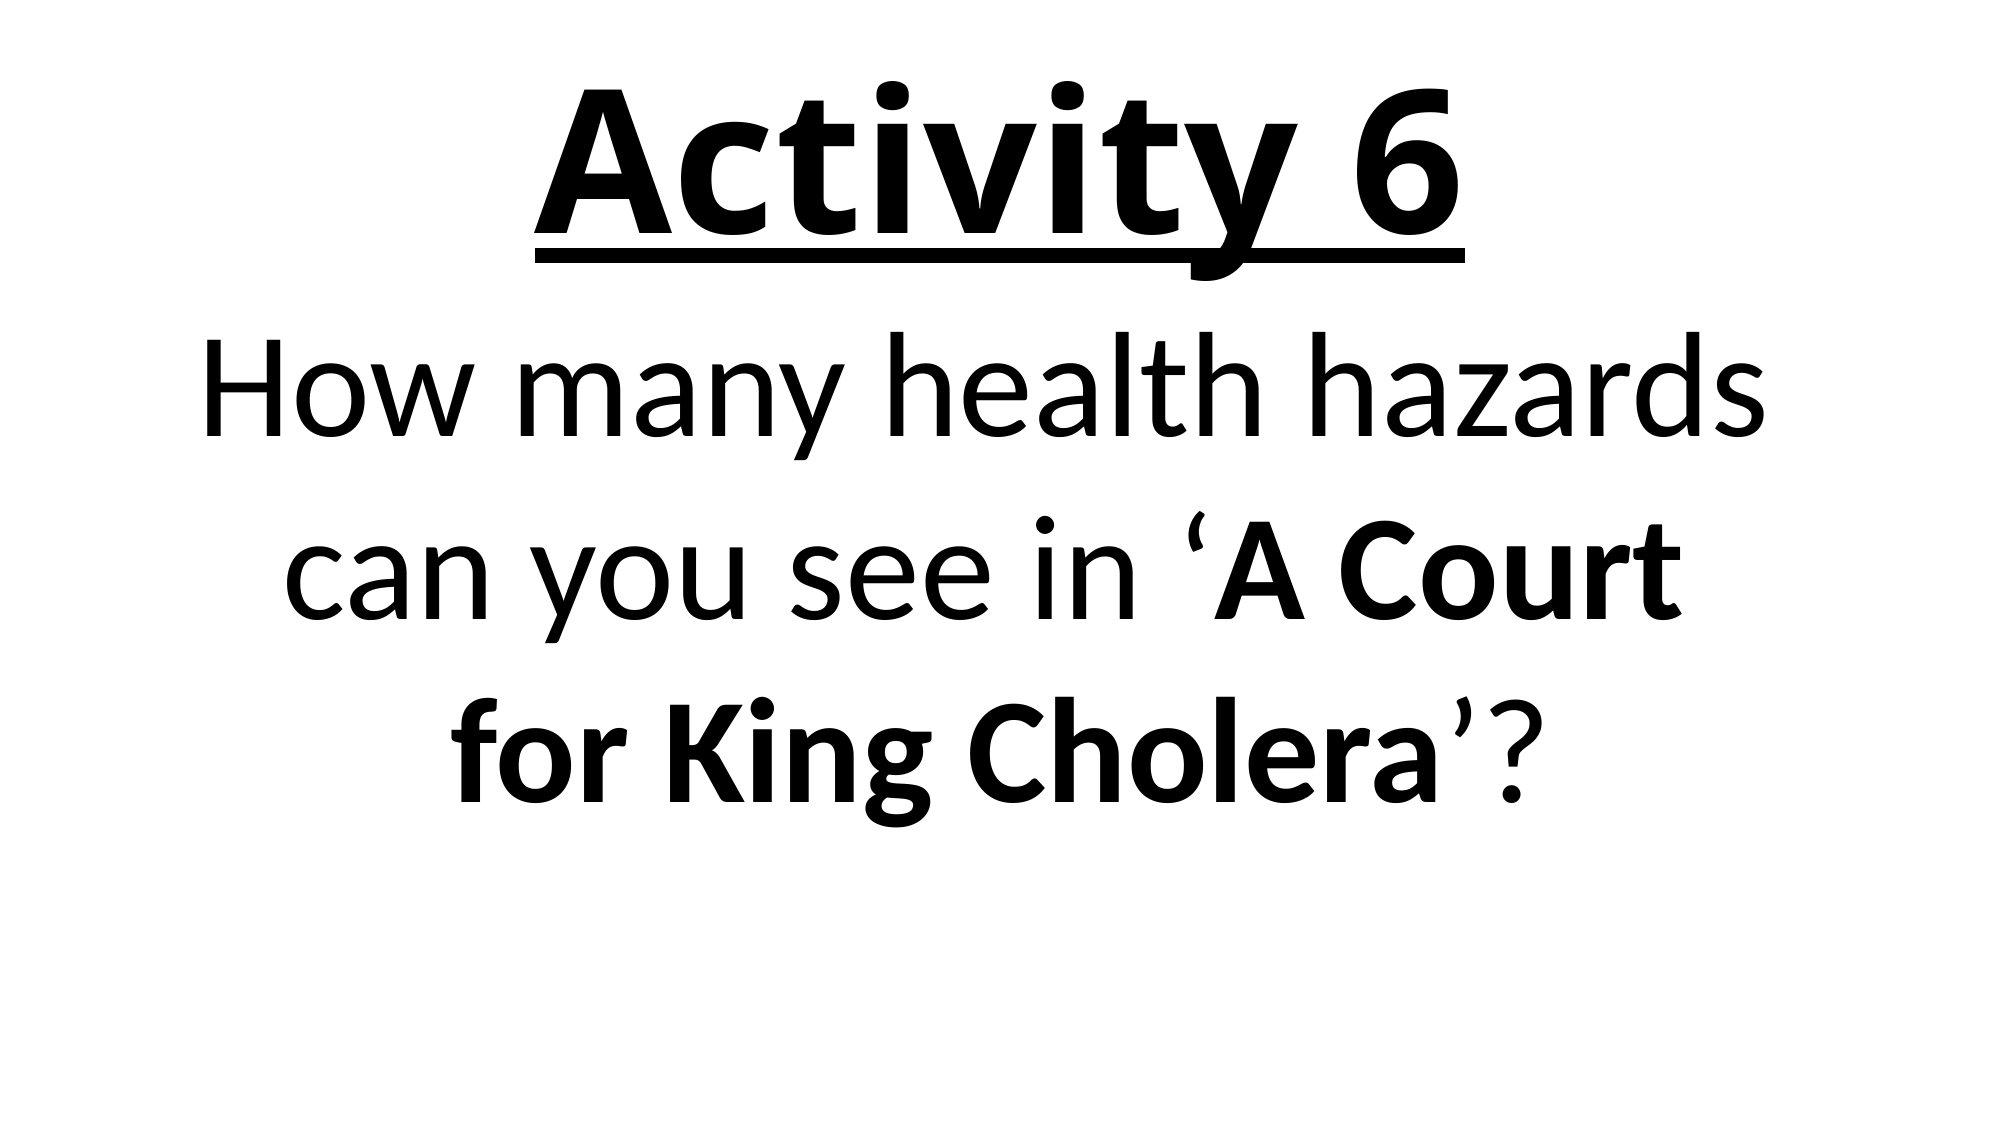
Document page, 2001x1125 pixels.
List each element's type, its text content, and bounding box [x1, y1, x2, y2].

list How many health hazards can you see in ‘A Court for King Cholera’? [51, 299, 1950, 1087]
title Activity 6 [137, 59, 1863, 278]
